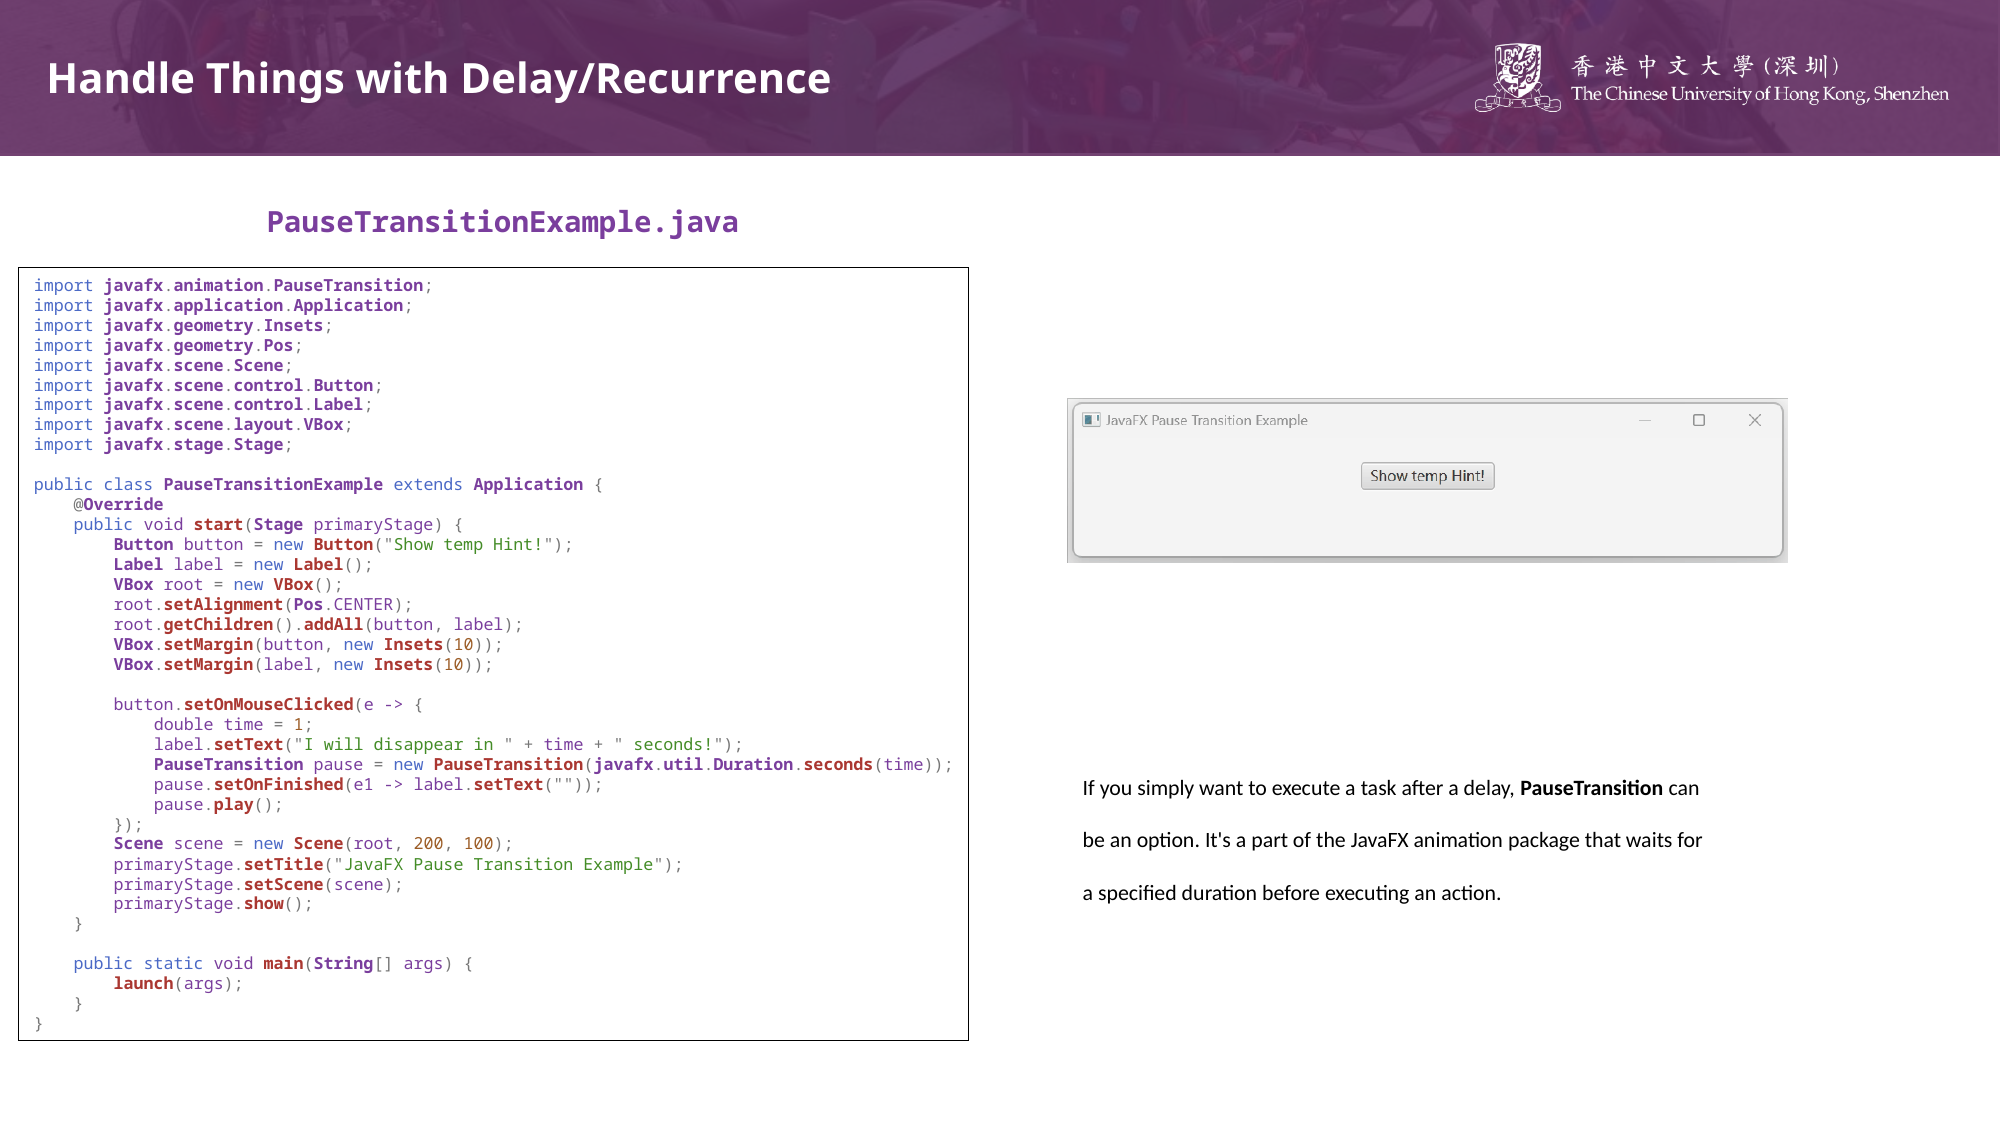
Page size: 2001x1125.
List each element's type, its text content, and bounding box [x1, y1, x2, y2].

picture [1430, 13, 1994, 141]
text_box import javafx.animation.PauseTransition; import javafx.application.Application; import javafx.geometry.Insets; import javafx.geometry.Pos; import javafx.scene.Scene; import javafx.scene.control.Button; import javafx.scene.control.Label; import javafx.scene.layout.VBox; import javafx.stage.Stage; public class PauseTransitionExample extends Application { @Override public void start(Stage primaryStage) { Button button = new Button("Show temp Hint!"); Label label = new Label(); VBox root = new VBox(); root.setAlignment(Pos.CENTER); root.getChildren().addAll(button, label); VBox.setMargin(button, new Insets(10)); VBox.setMargin(label, new Insets(10)); button.setOnMouseClicked(e -> { double time = 1; label.setText("I will disappear in " + time + " seconds!"); PauseTransition pause = new PauseTransition(javafx.util.Duration.seconds(time)); pause.setOnFinished(e1 -> label.setText("")); pause.play(); }); Scene scene = new Scene(root, 200, 100); primaryStage.setTitle("JavaFX Pause Transition Example"); primaryStage.setScene(scene); primaryStage.show(); } public static void main(String[] args) { launch(args); } } [18, 267, 969, 1041]
picture [1067, 397, 1788, 563]
title Handle Things with Delay/Recurrence [31, 11, 1325, 149]
text_box PauseTransitionExample.java [251, 196, 754, 246]
text_box If you simply want to execute a task after a delay, PauseTransition can be an option. It's a part of the JavaFX animation package that waits for a specified duration before executing an action. [1067, 739, 1730, 912]
